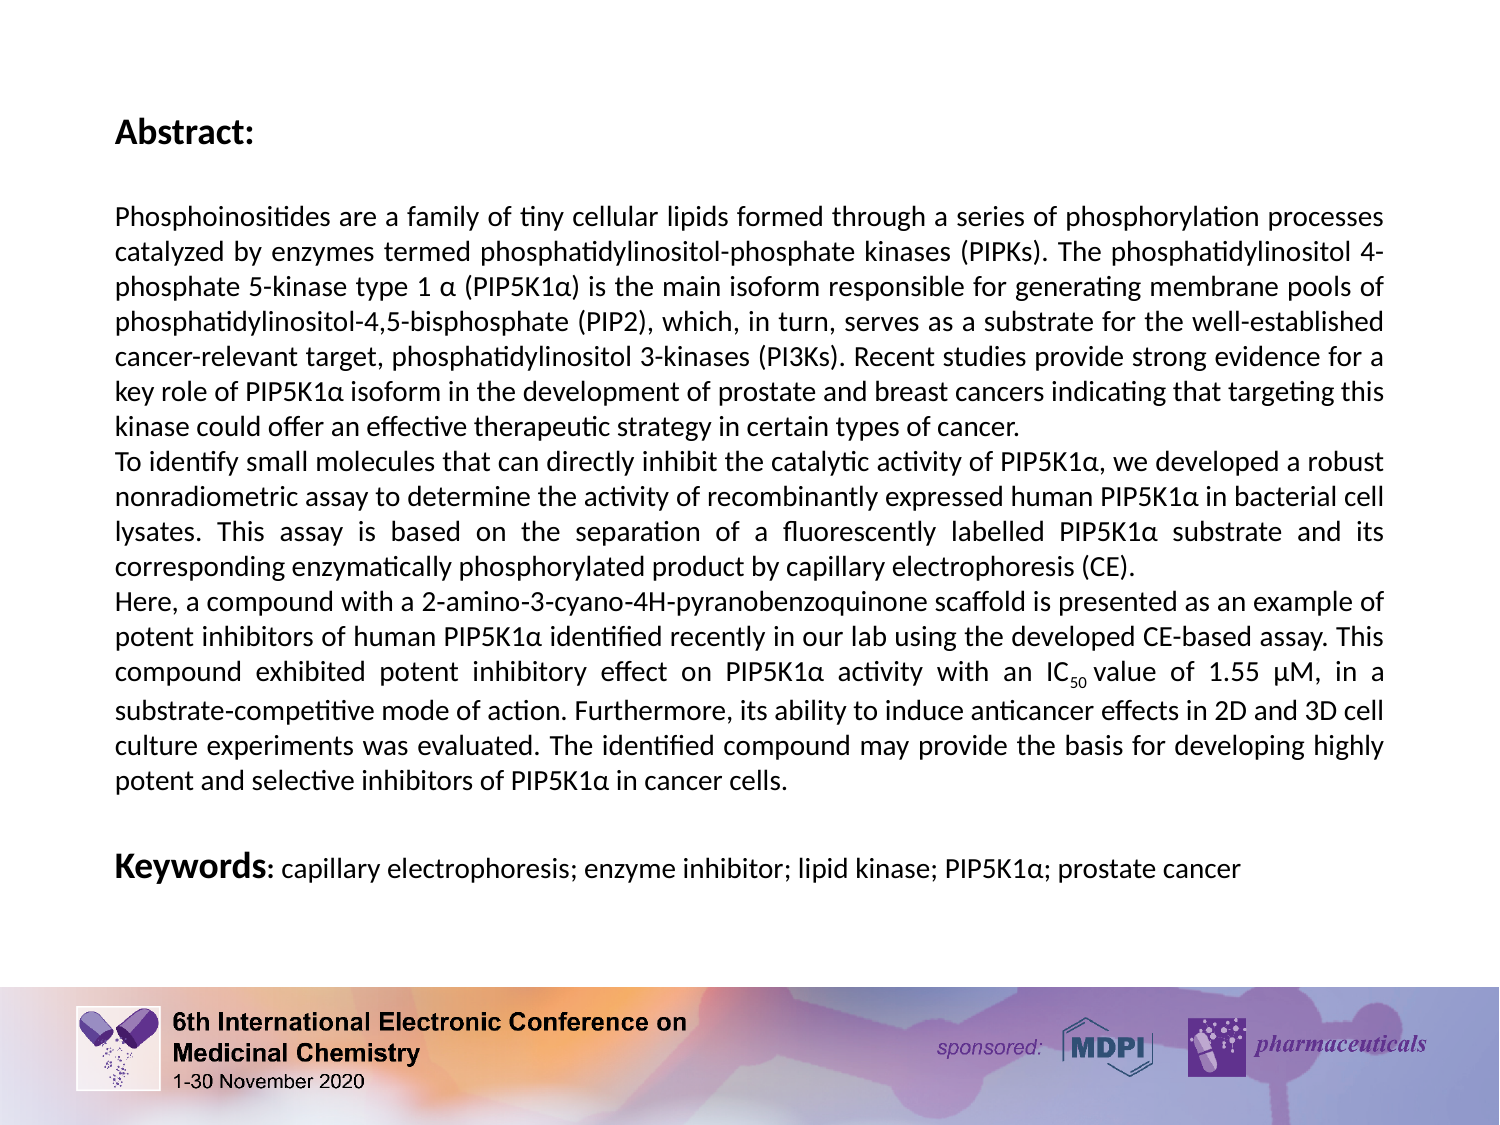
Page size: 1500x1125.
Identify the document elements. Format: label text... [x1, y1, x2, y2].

picture [0, 987, 1499, 1125]
text_box Abstract: Phosphoinositides are a family of tiny cellular lipids formed through a series of phosphorylation processes catalyzed by enzymes termed phosphatidylinositol-phosphate kinases (PIPKs). The phosphatidylinositol 4-phosphate 5-kinase type 1 α (PIP5K1α) is the main isoform responsible for generating membrane pools of phosphatidylinositol-4,5-bisphosphate (PIP2), which, in turn, serves as a substrate for the well-established cancer-relevant target, phosphatidylinositol 3-kinases (PI3Ks). Recent studies provide strong evidence for a key role of PIP5K1α isoform in the development of prostate and breast cancers indicating that targeting this kinase could offer an effective therapeutic strategy in certain types of cancer. To identify small molecules that can directly inhibit the catalytic activity of PIP5K1α, we developed a robust nonradiometric assay to determine the activity of recombinantly expressed human PIP5K1α in bacterial cell lysates. This assay is based on the separation of a fluorescently labelled PIP5K1α substrate and its corresponding enzymatically phosphorylated product by capillary electrophoresis (CE). Here, a compound with a 2‐amino‐3‐cyano‐4H‐pyranobenzoquinone scaffold is presented as an example of potent inhibitors of human PIP5K1α identified recently in our lab using the developed CE-based assay. This compound exhibited potent inhibitory effect on PIP5K1α activity with an IC50 value of 1.55 µM, in a substrate‐competitive mode of action. Furthermore, its ability to induce anticancer effects in 2D and 3D cell culture experiments was evaluated. The identified compound may provide the basis for developing highly potent and selective inhibitors of PIP5K1α in cancer cells. Keywords: capillary electrophoresis; enzyme inhibitor; lipid kinase; PIP5K1α; prostate cancer [99, 99, 1400, 894]
